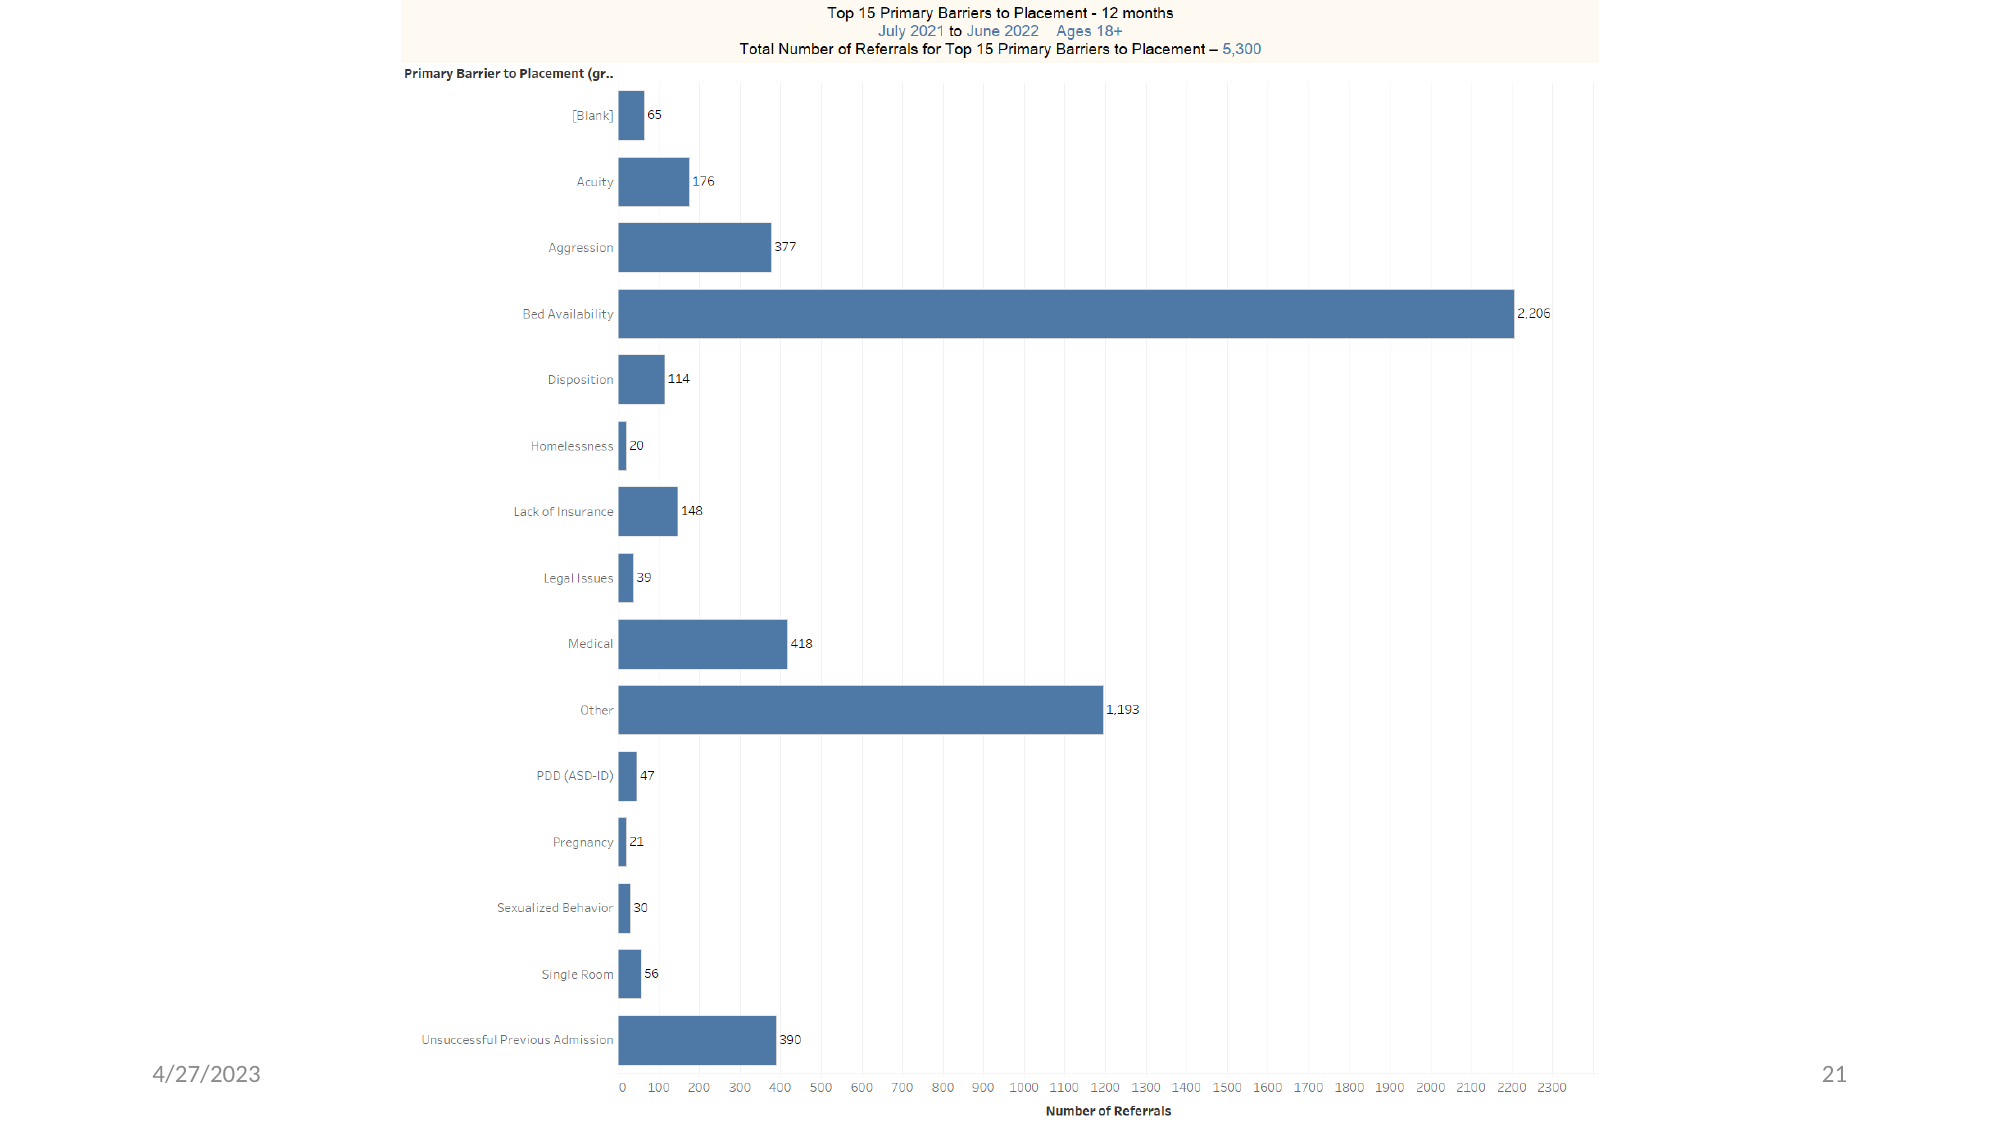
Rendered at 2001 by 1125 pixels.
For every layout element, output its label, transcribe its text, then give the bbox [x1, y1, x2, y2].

picture [401, 0, 1599, 1125]
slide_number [137, 1042, 401, 1103]
slide_number 21 [1599, 1042, 1863, 1103]
